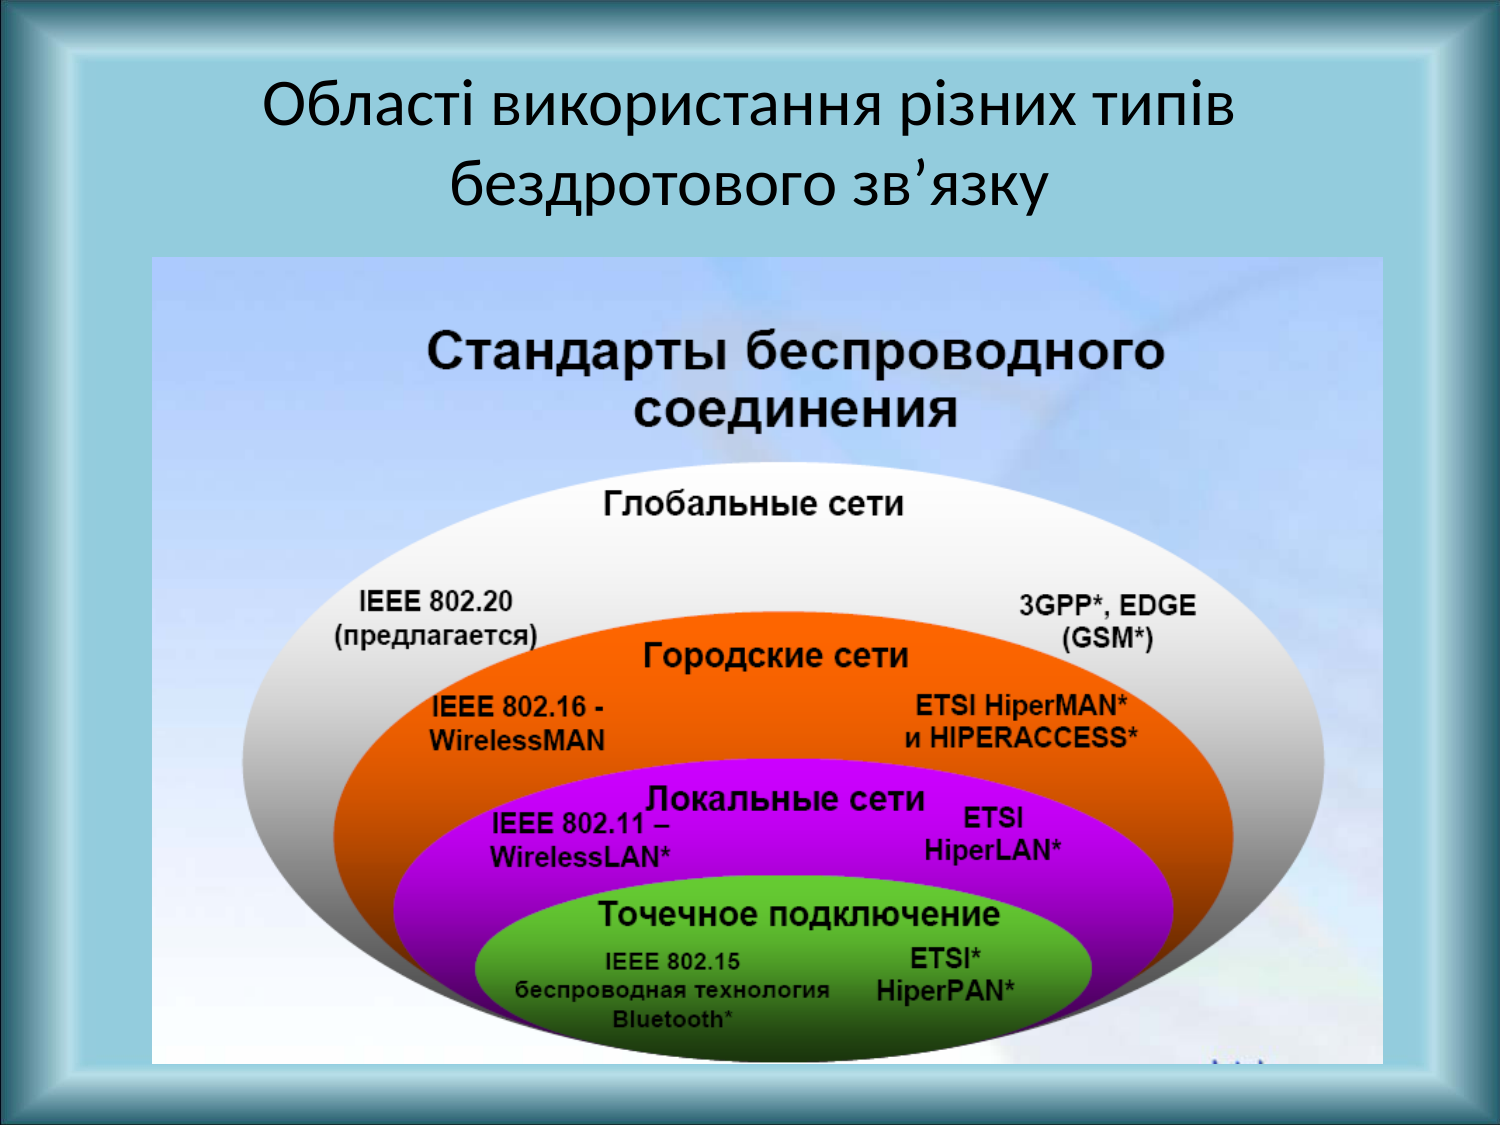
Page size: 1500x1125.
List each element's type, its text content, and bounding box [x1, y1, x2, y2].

picture [0, 0, 1500, 1125]
title Області використання різних типів бездротового зв’язку [75, 45, 1425, 233]
